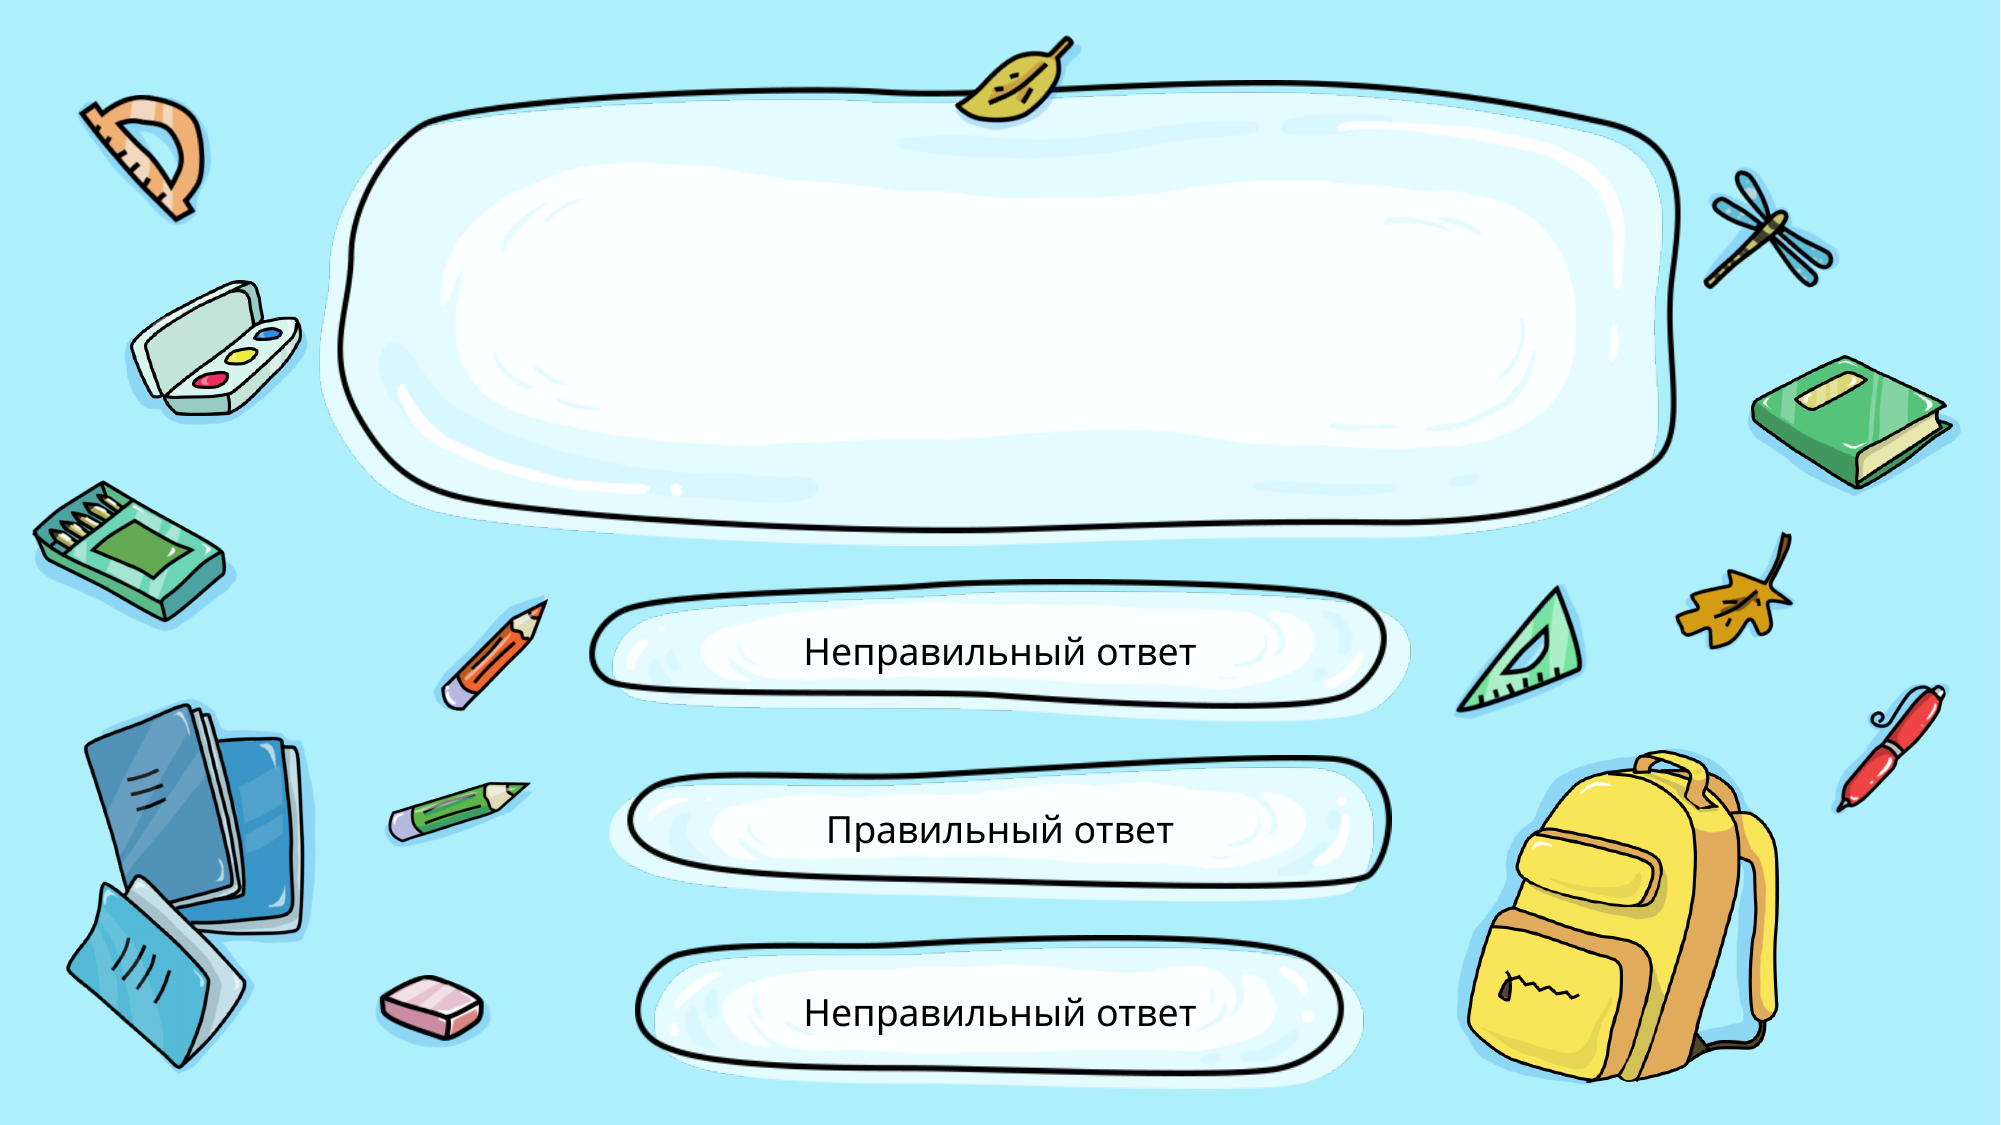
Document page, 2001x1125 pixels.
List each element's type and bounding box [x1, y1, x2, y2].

picture [374, 975, 492, 1048]
picture [0, 448, 535, 1078]
picture [1450, 565, 1795, 1100]
picture [1812, 677, 1968, 817]
picture [1746, 355, 1961, 496]
picture [431, 580, 548, 721]
picture [635, 935, 1365, 1089]
picture [76, 91, 215, 231]
picture [123, 280, 308, 425]
picture [318, 8, 1845, 667]
picture [588, 579, 1412, 723]
picture [608, 755, 1392, 903]
